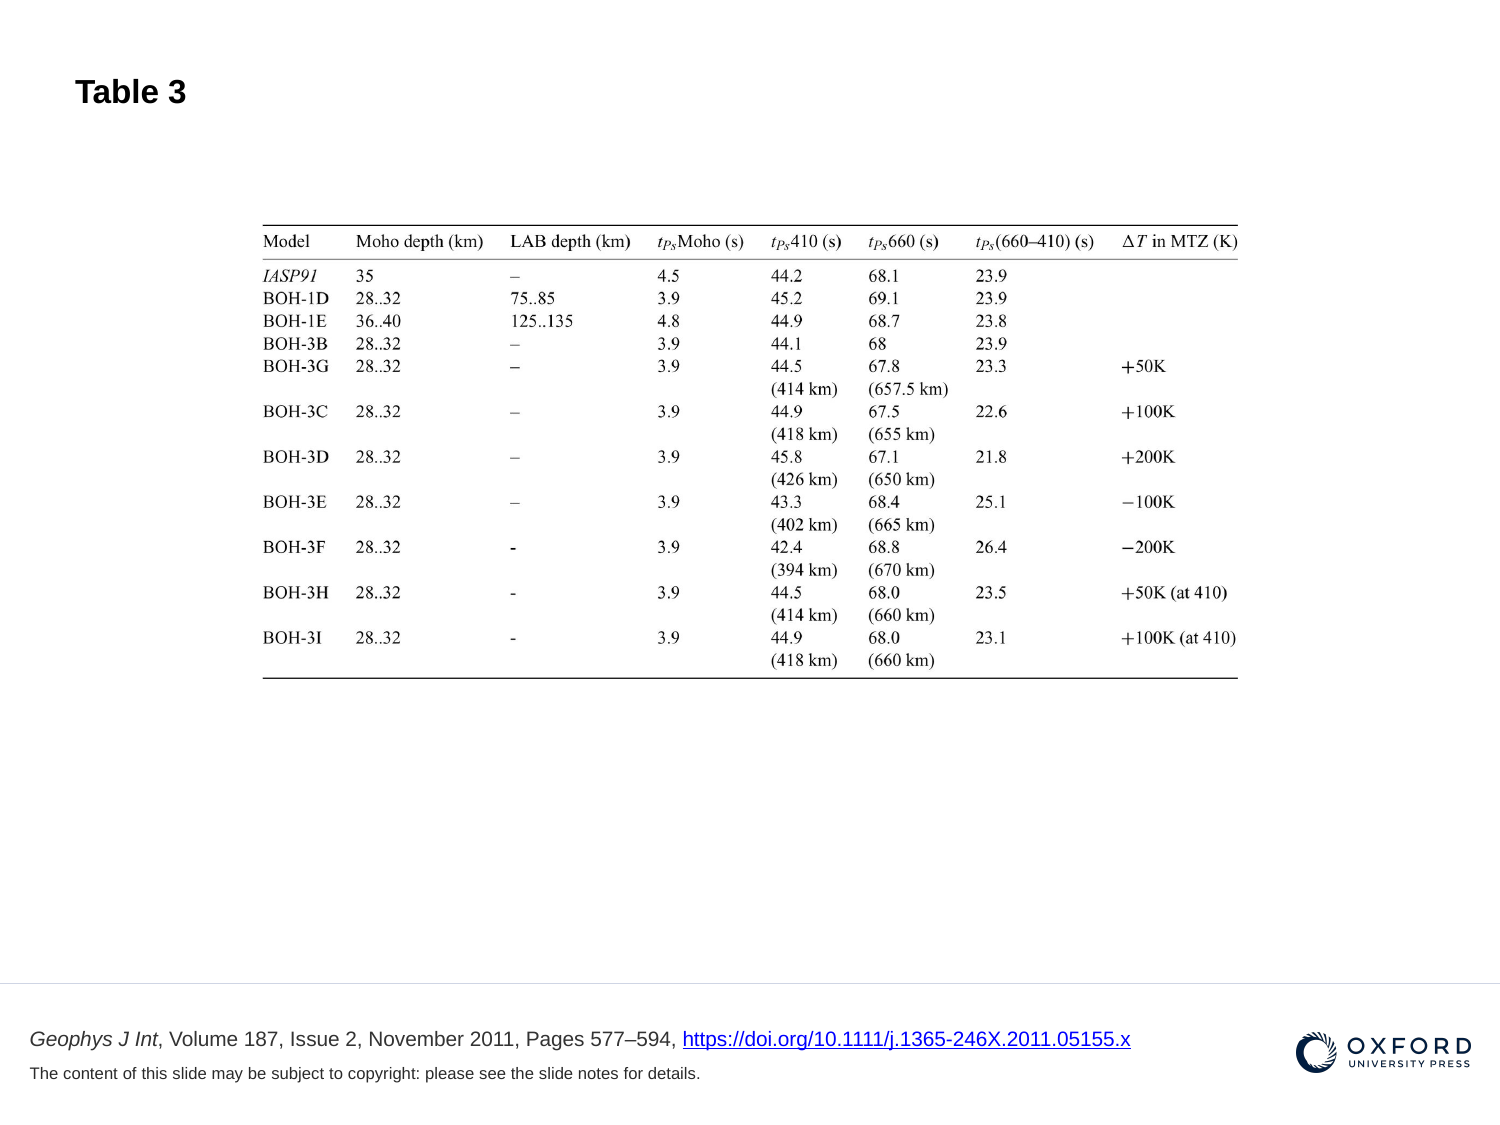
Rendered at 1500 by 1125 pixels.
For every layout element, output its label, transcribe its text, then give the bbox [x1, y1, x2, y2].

picture [1296, 1032, 1471, 1073]
footer Geophys J Int, Volume 187, Issue 2, November 2011, Pages 577–594, https://doi.org/10.1111/j.1365-246X.2011.05155.x The content of this slide may be subject to copyright: please see the slide notes for details. [0, 983, 1260, 1125]
picture [262, 224, 1238, 679]
title Table 3 [75, 69, 1078, 171]
